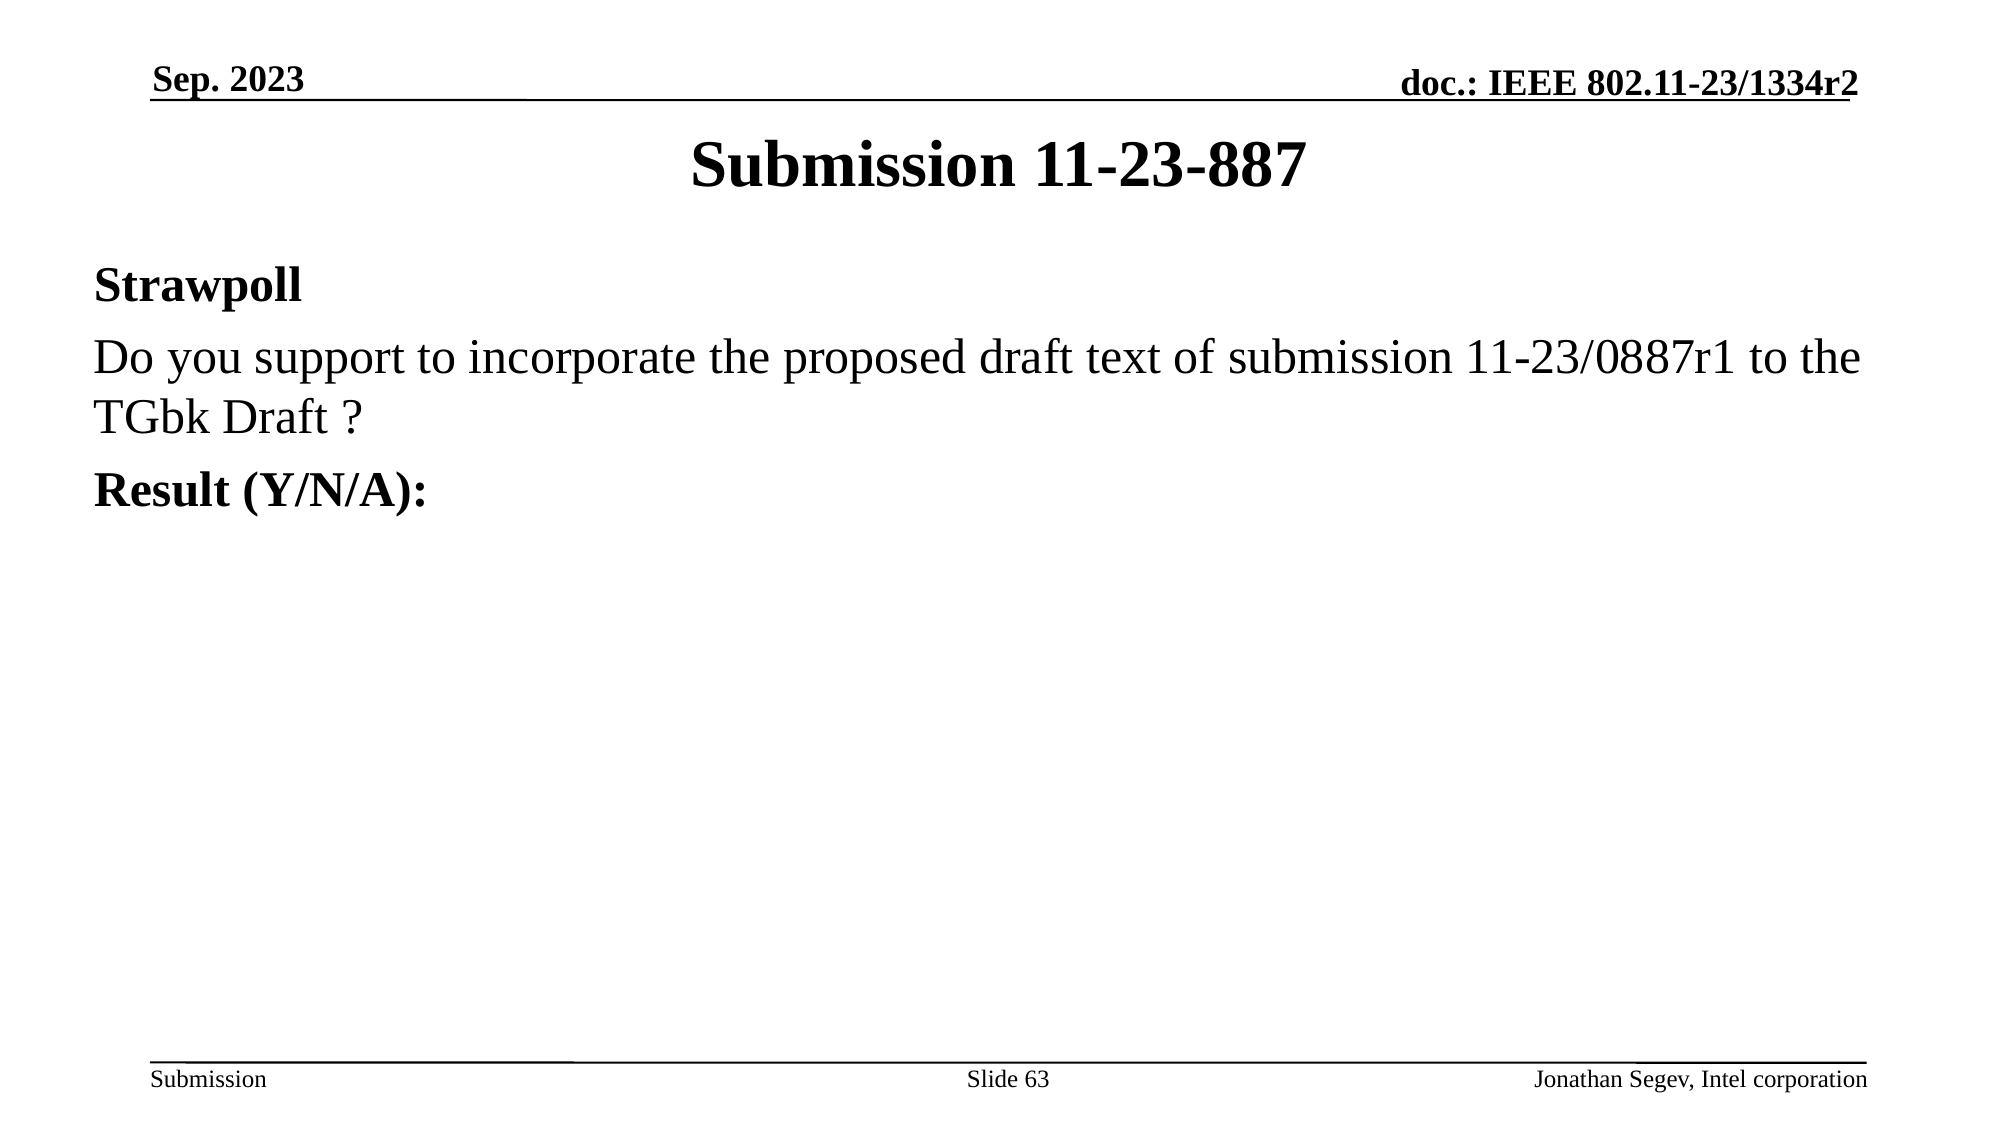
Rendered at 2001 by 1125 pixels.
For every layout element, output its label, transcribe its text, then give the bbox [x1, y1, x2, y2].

footer Jonathan Segev, Intel corporation [1171, 1061, 1869, 1093]
slide_number Slide 63 [950, 1061, 1067, 1123]
list Strawpoll Do you support to incorporate the proposed draft text of submission 11-23/0887r1 to the TGbk Draft ? Result (Y/N/A): [78, 243, 1934, 1000]
title Submission 11-23-887 [149, 112, 1850, 209]
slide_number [152, 54, 563, 100]
